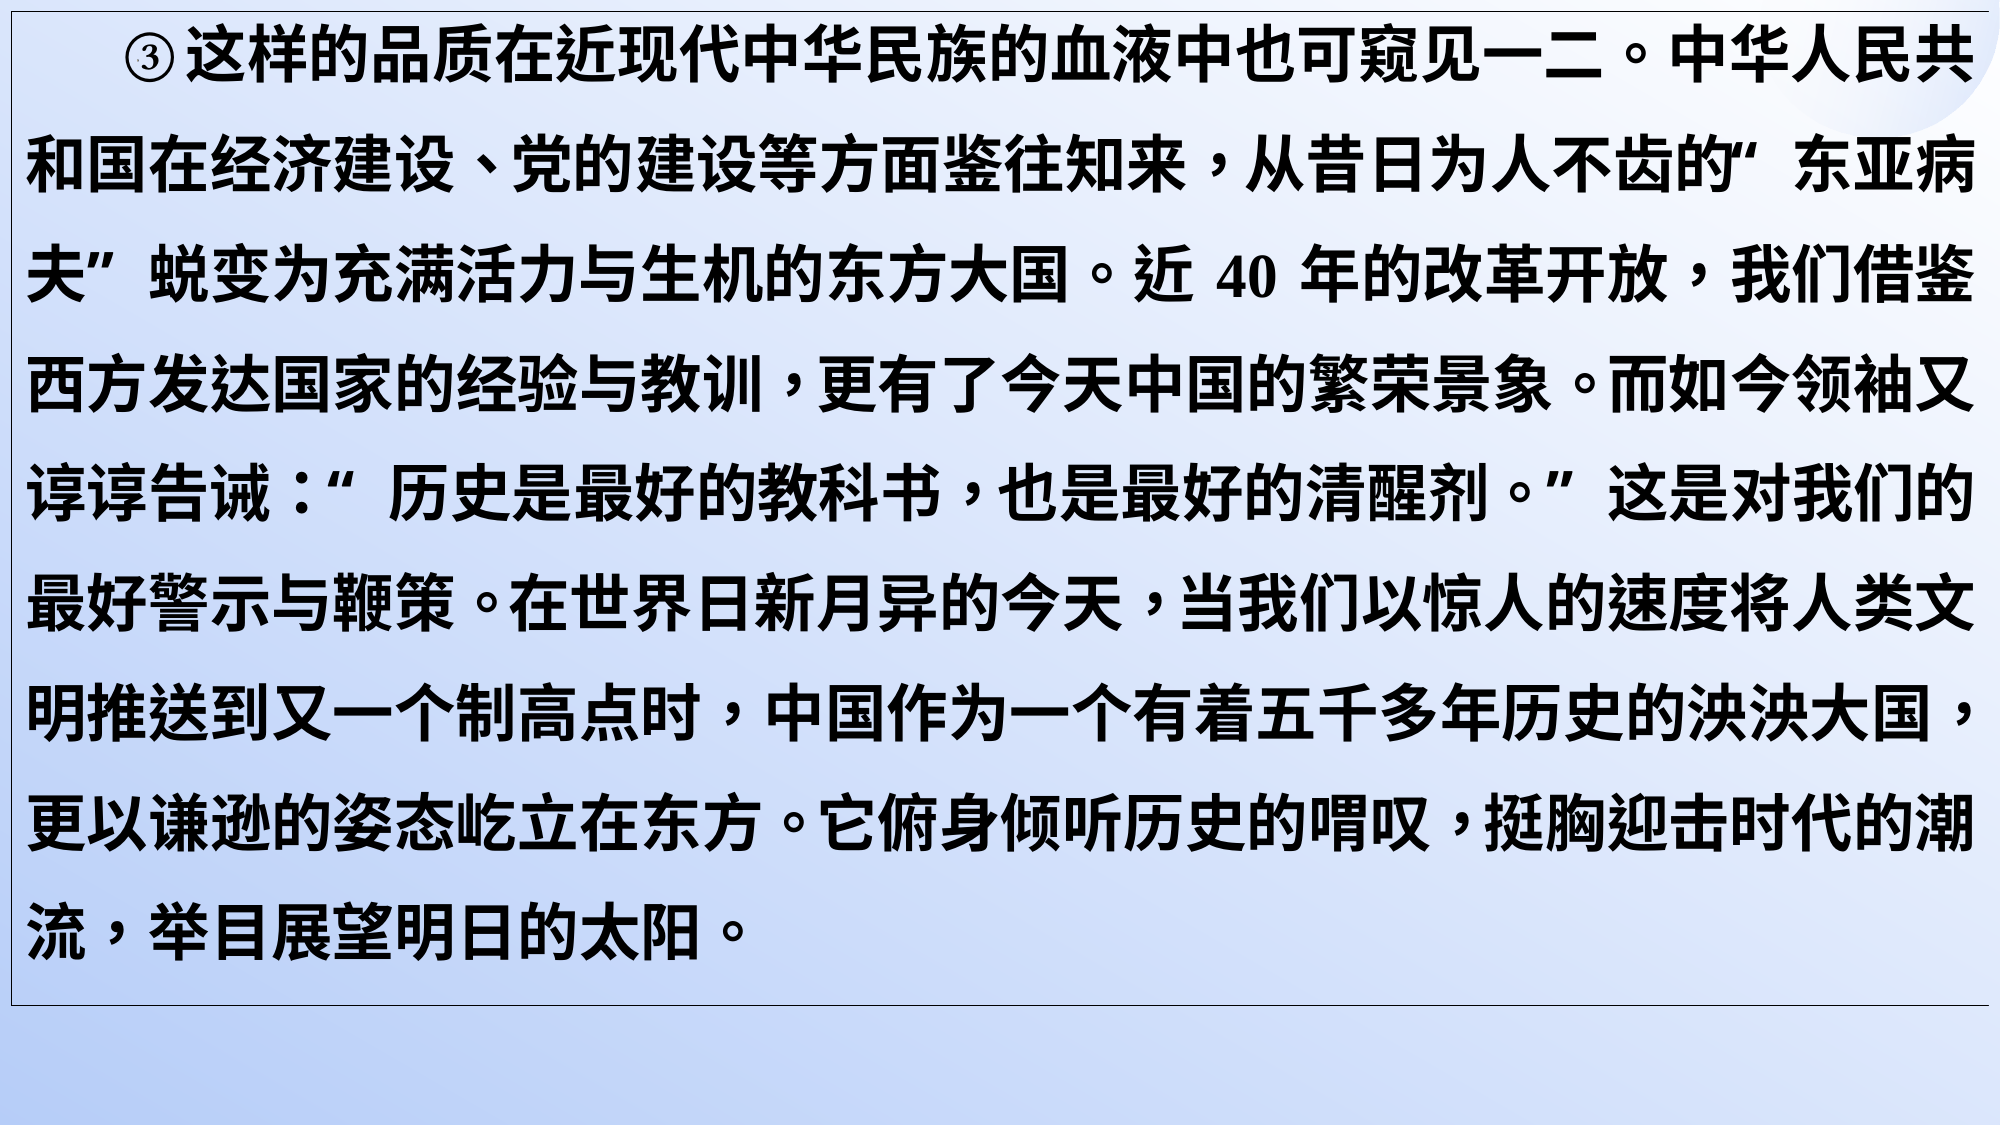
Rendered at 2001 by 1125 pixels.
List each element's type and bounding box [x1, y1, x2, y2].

text_box [10, 11, 1989, 1061]
